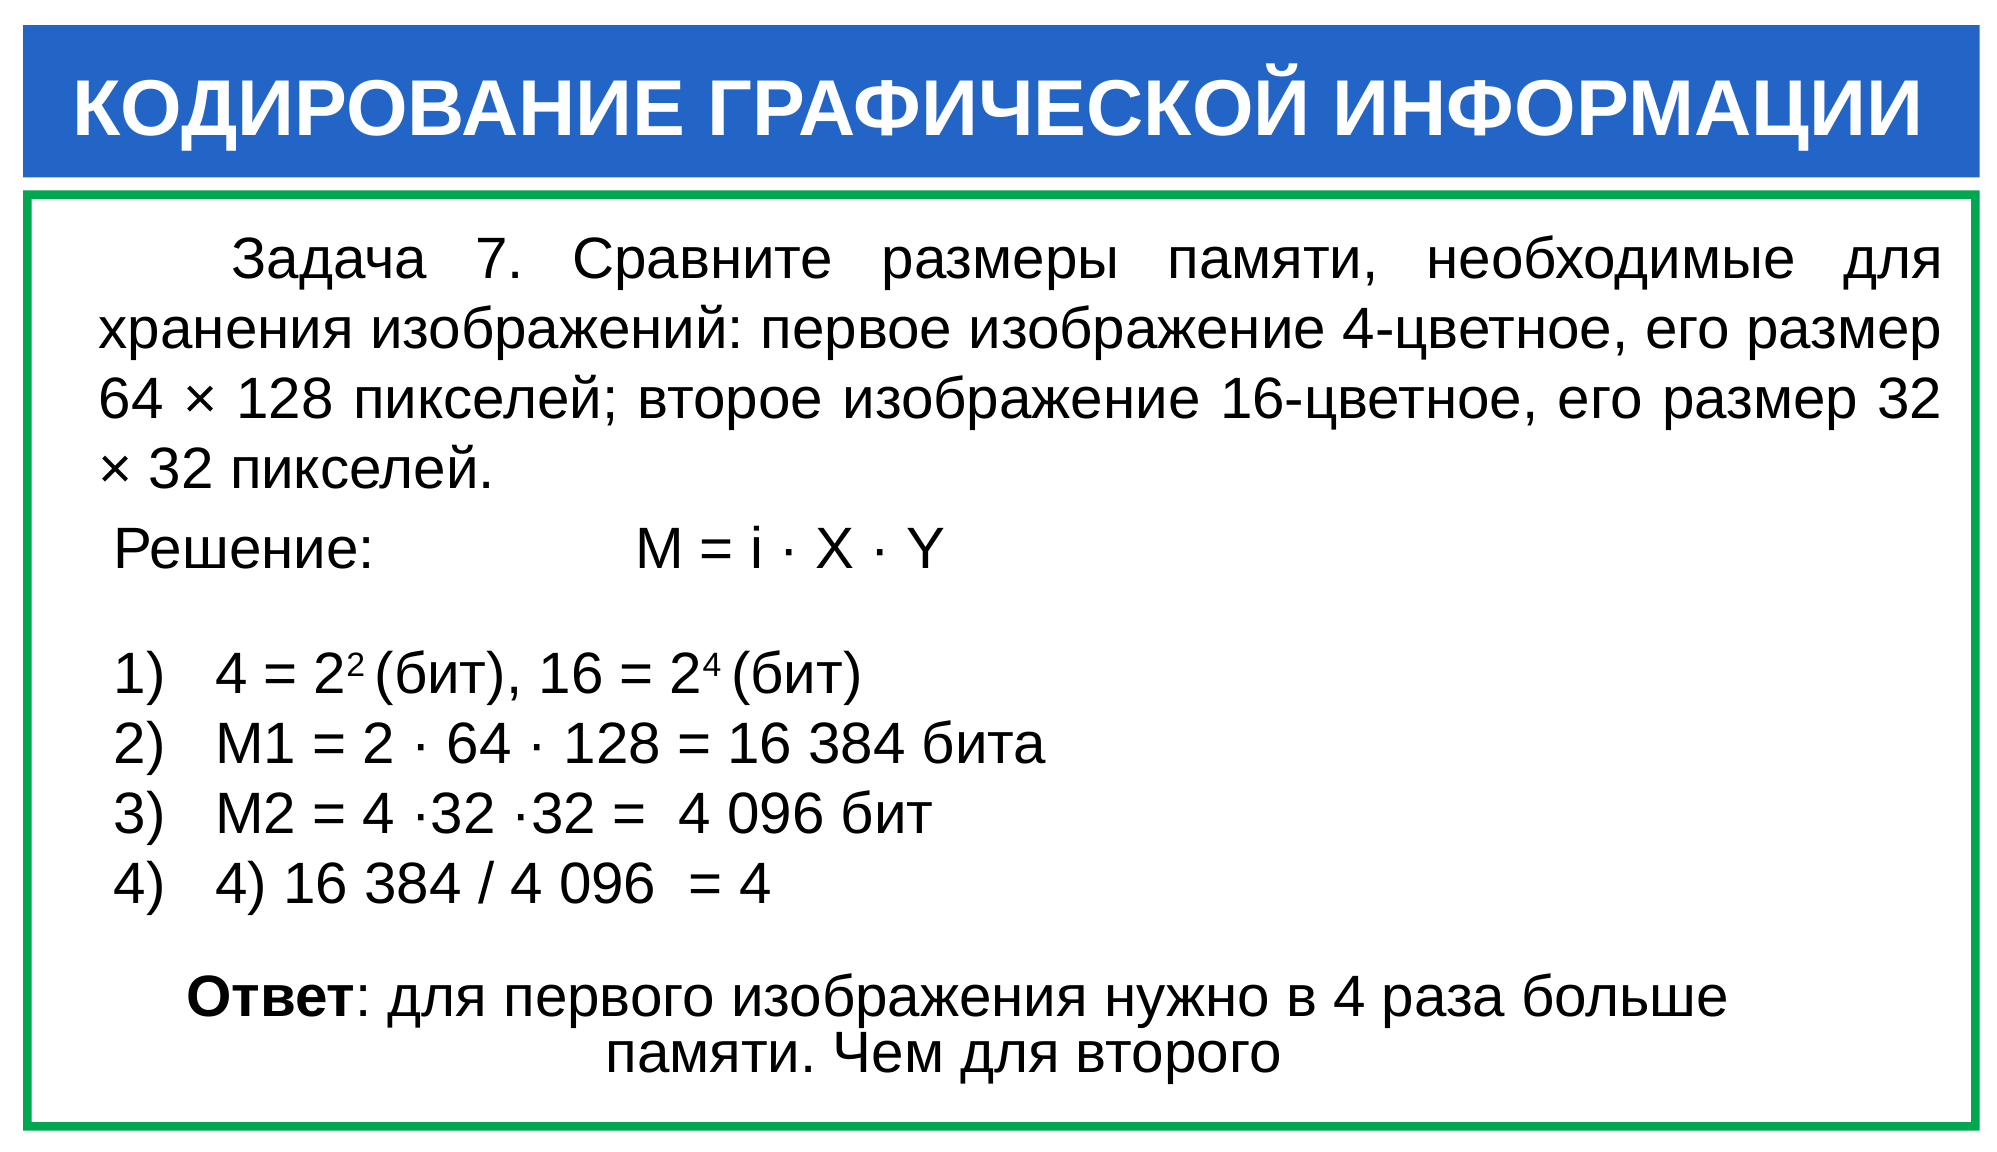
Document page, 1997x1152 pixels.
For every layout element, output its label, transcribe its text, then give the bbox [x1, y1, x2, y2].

text_box Задача 7. Сравните размеры памяти, необходимые для хранения изображений: первое изображение 4-цветное, его размер 64 × 128 пикселей; второе изображение 16-цветное, его размер 32 × 32 пикселей. [84, 212, 1959, 508]
text_box [0, 0, 1997, 75]
text_box КОДИРОВАНИЕ ГРАФИЧЕСКОЙ ИНФОРМАЦИИ [48, 48, 1948, 159]
text_box Решение: M = i · X · Y 4 = 22 (бит), 16 = 24 (бит) М1 = 2 · 64 · 128 = 16 384 бита М2 = 4 ·32 ·32 = 4 096 бит 4) 16 384 / 4 096 = 4 Ответ: для первого изображения нужно в 4 раза больше памяти. Чем для второго [95, 514, 1821, 1093]
